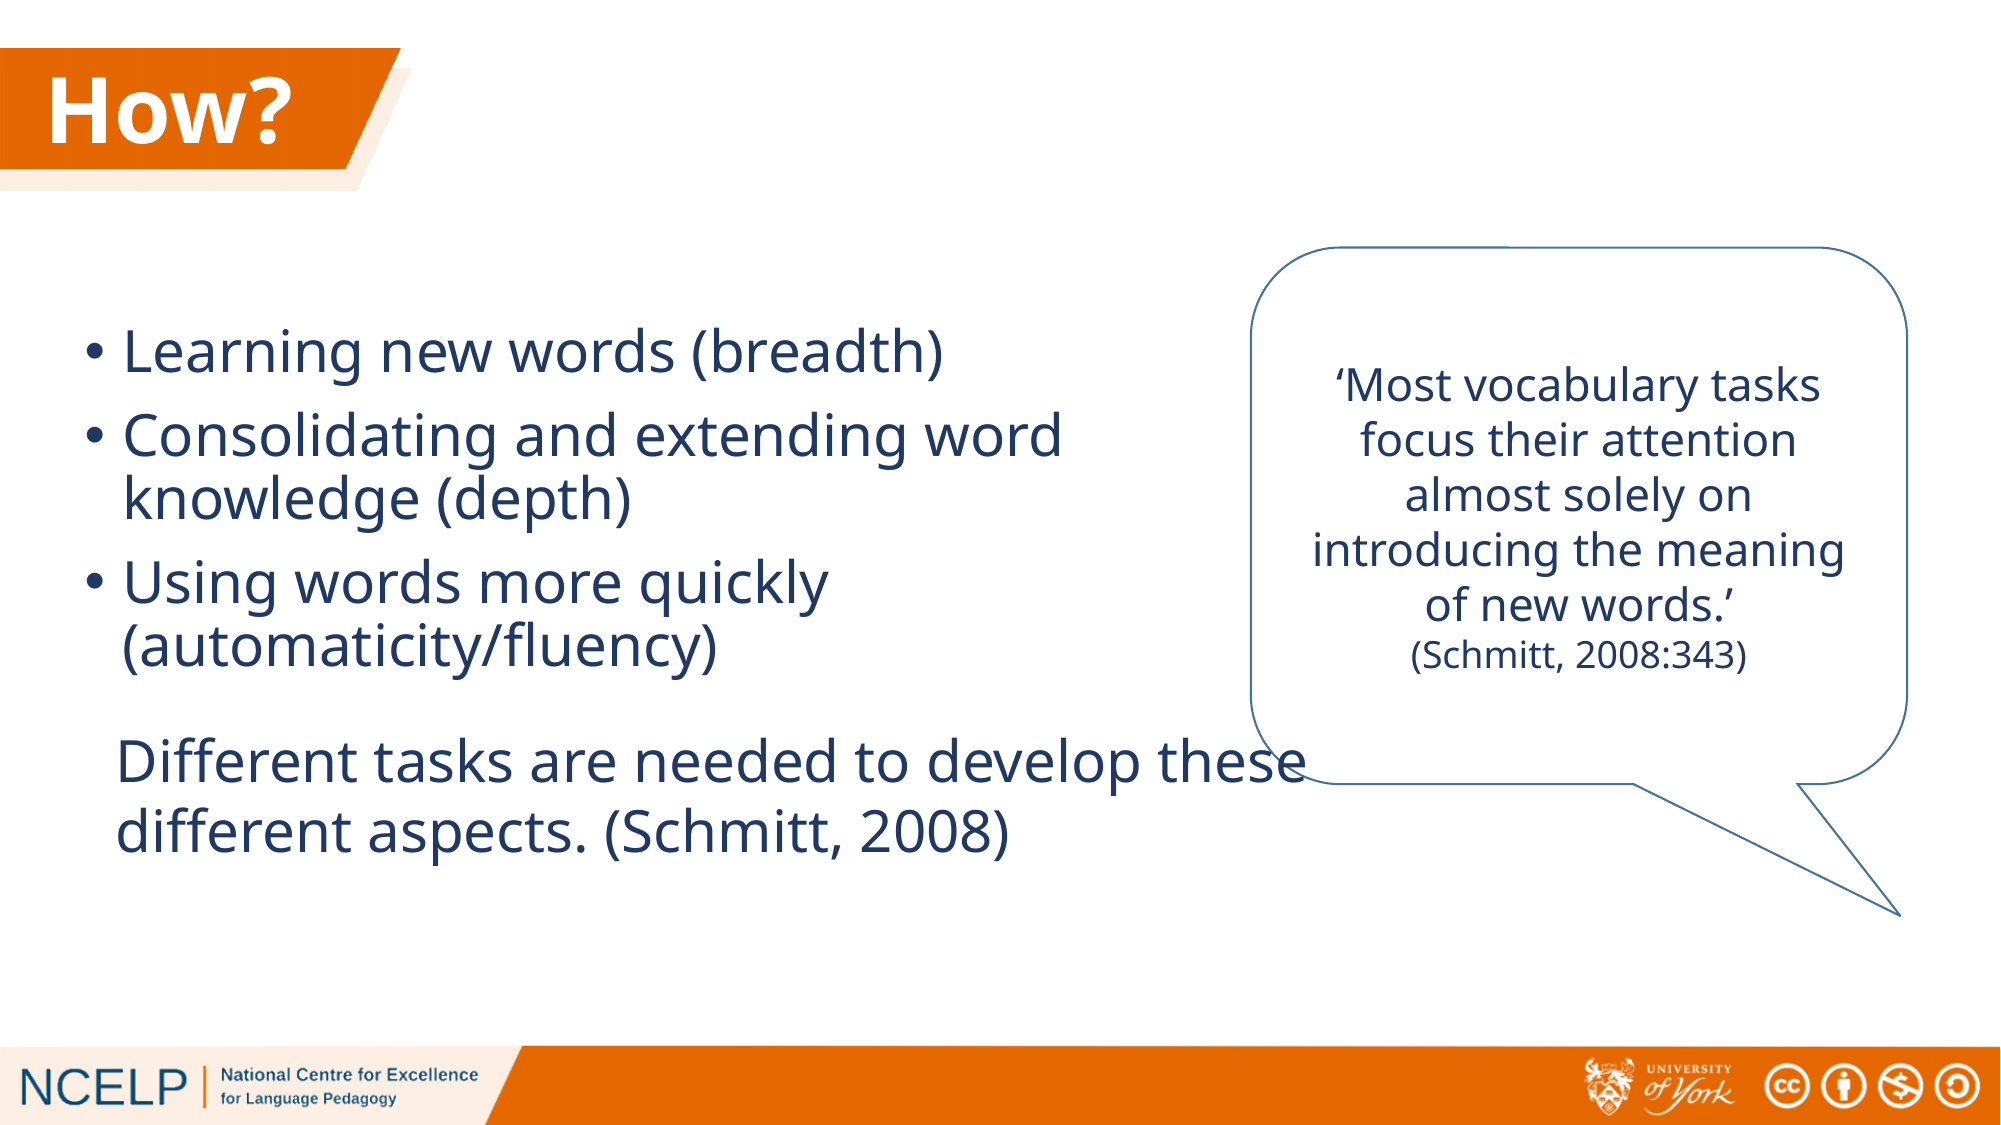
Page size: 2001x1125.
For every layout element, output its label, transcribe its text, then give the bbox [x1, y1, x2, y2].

text_box ‘Most vocabulary tasks focus their attention almost solely on introducing the meaning of new words.’ (Schmitt, 2008:343) [1249, 246, 1909, 917]
text_box How? [29, 44, 333, 48]
text_box Different tasks are needed to develop these different aspects. (Schmitt, 2008) [101, 716, 1332, 872]
picture [0, 0, 2001, 1125]
list Learning new words (breadth) Consolidating and extending word knowledge (depth) Using words more quickly (automaticity/fluency) [69, 314, 1364, 1029]
